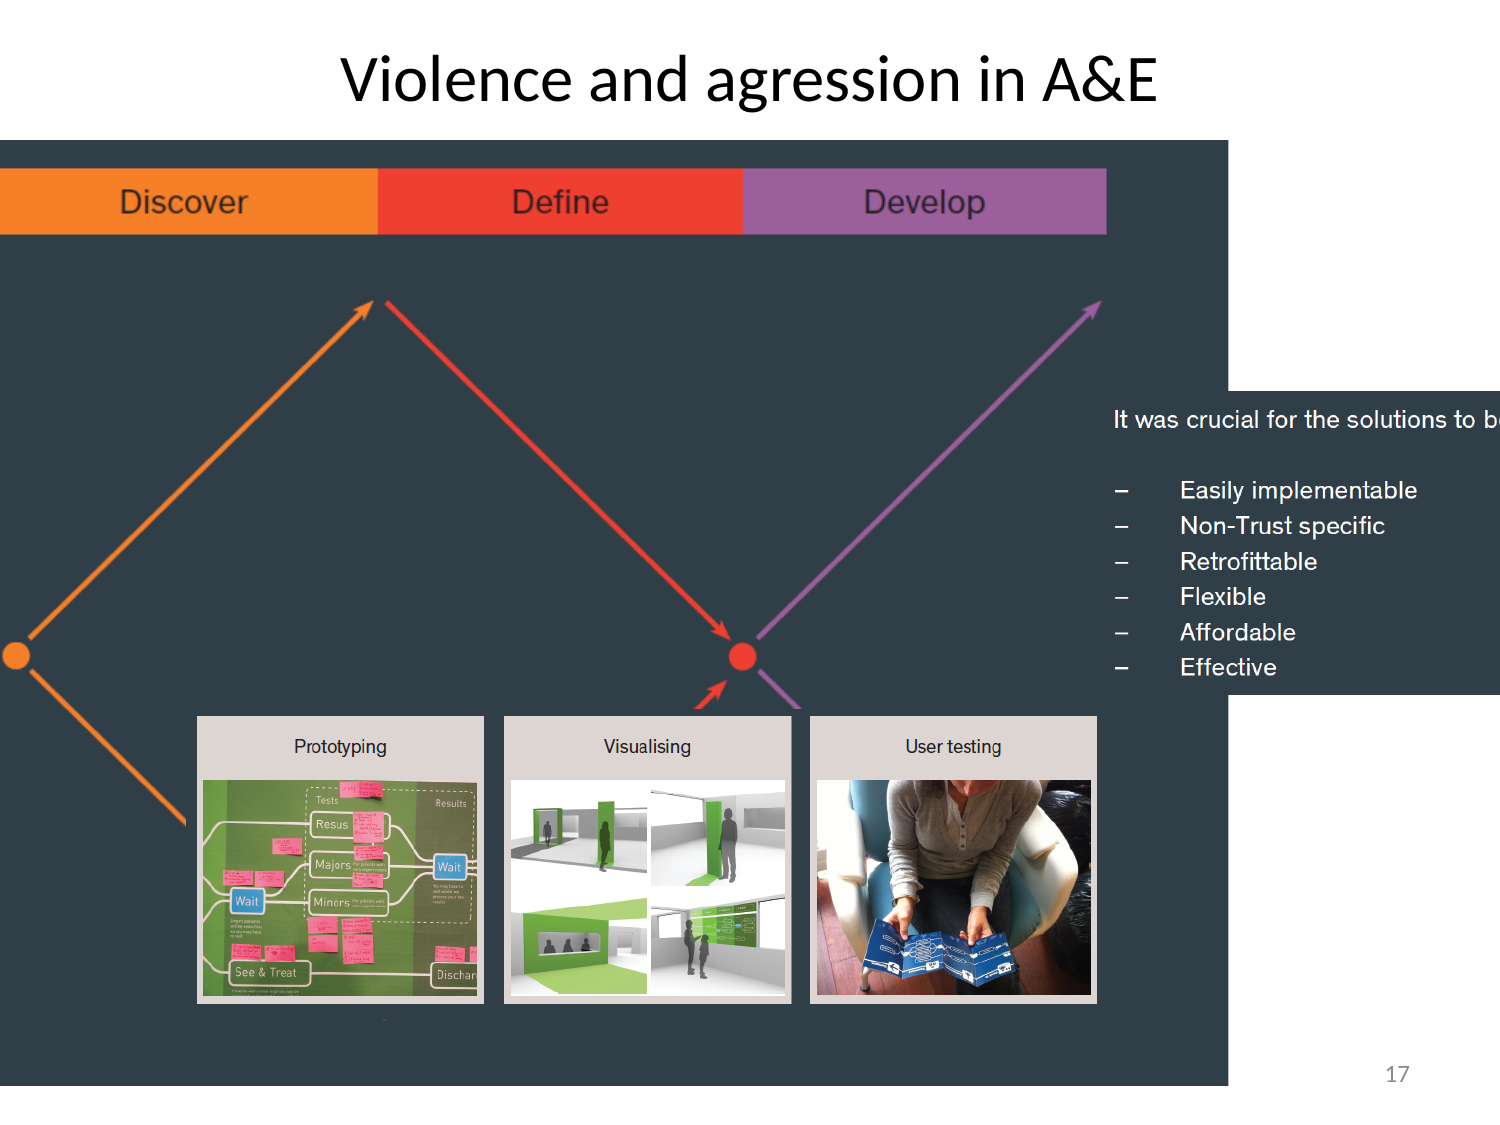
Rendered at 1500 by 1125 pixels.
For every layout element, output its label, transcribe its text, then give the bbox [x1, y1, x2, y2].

title Violence and agression in A&E [75, 21, 1425, 128]
slide_number 17 [1074, 1042, 1425, 1103]
picture [0, 140, 1500, 1087]
